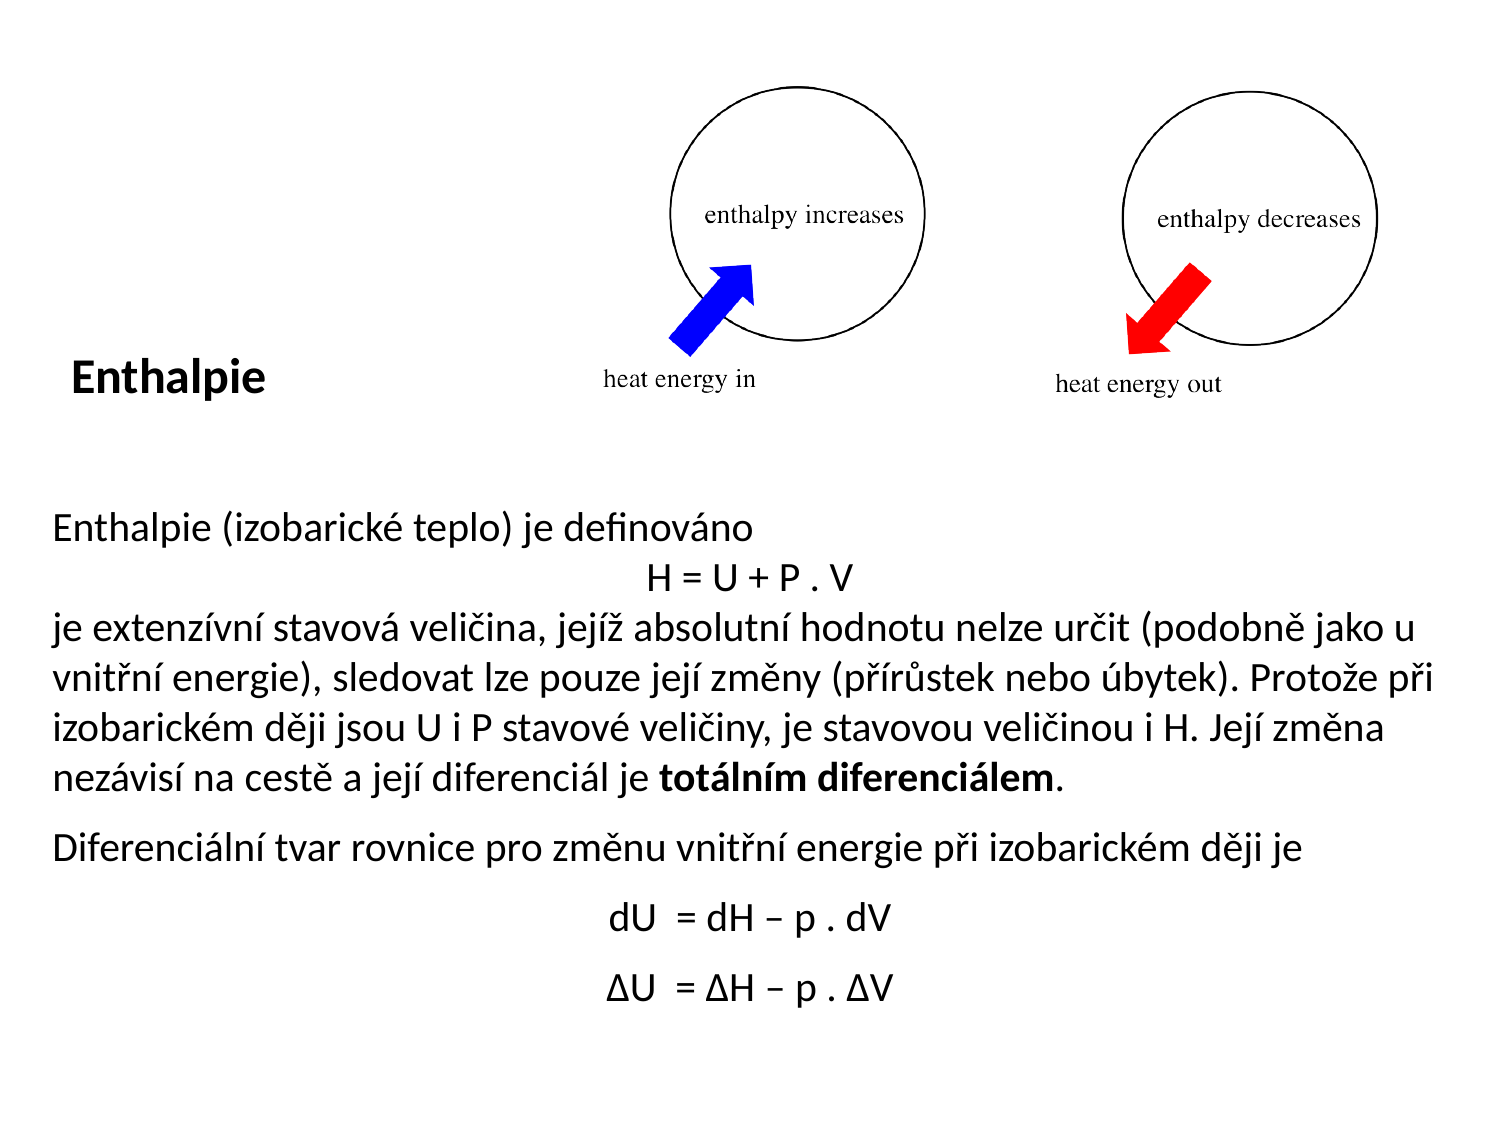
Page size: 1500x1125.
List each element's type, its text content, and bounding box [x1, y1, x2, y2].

title Enthalpie [56, 328, 307, 426]
picture [598, 81, 1383, 403]
text_box Enthalpie (izobarické teplo) je definováno H = U + P . V je extenzívní stavová veličina, jejíž absolutní hodnotu nelze určit (podobně jako u vnitřní energie), sledovat lze pouze její změny (přírůstek nebo úbytek). Protože při izobarickém ději jsou U i P stavové veličiny, je stavovou veličinou i H. Její změna nezávisí na cestě a její diferenciál je totálním diferenciálem. Diferenciální tvar rovnice pro změnu vnitřní energie při izobarickém ději je dU = dH – p . dV ∆U = ∆H – p . ∆V [37, 492, 1463, 1018]
